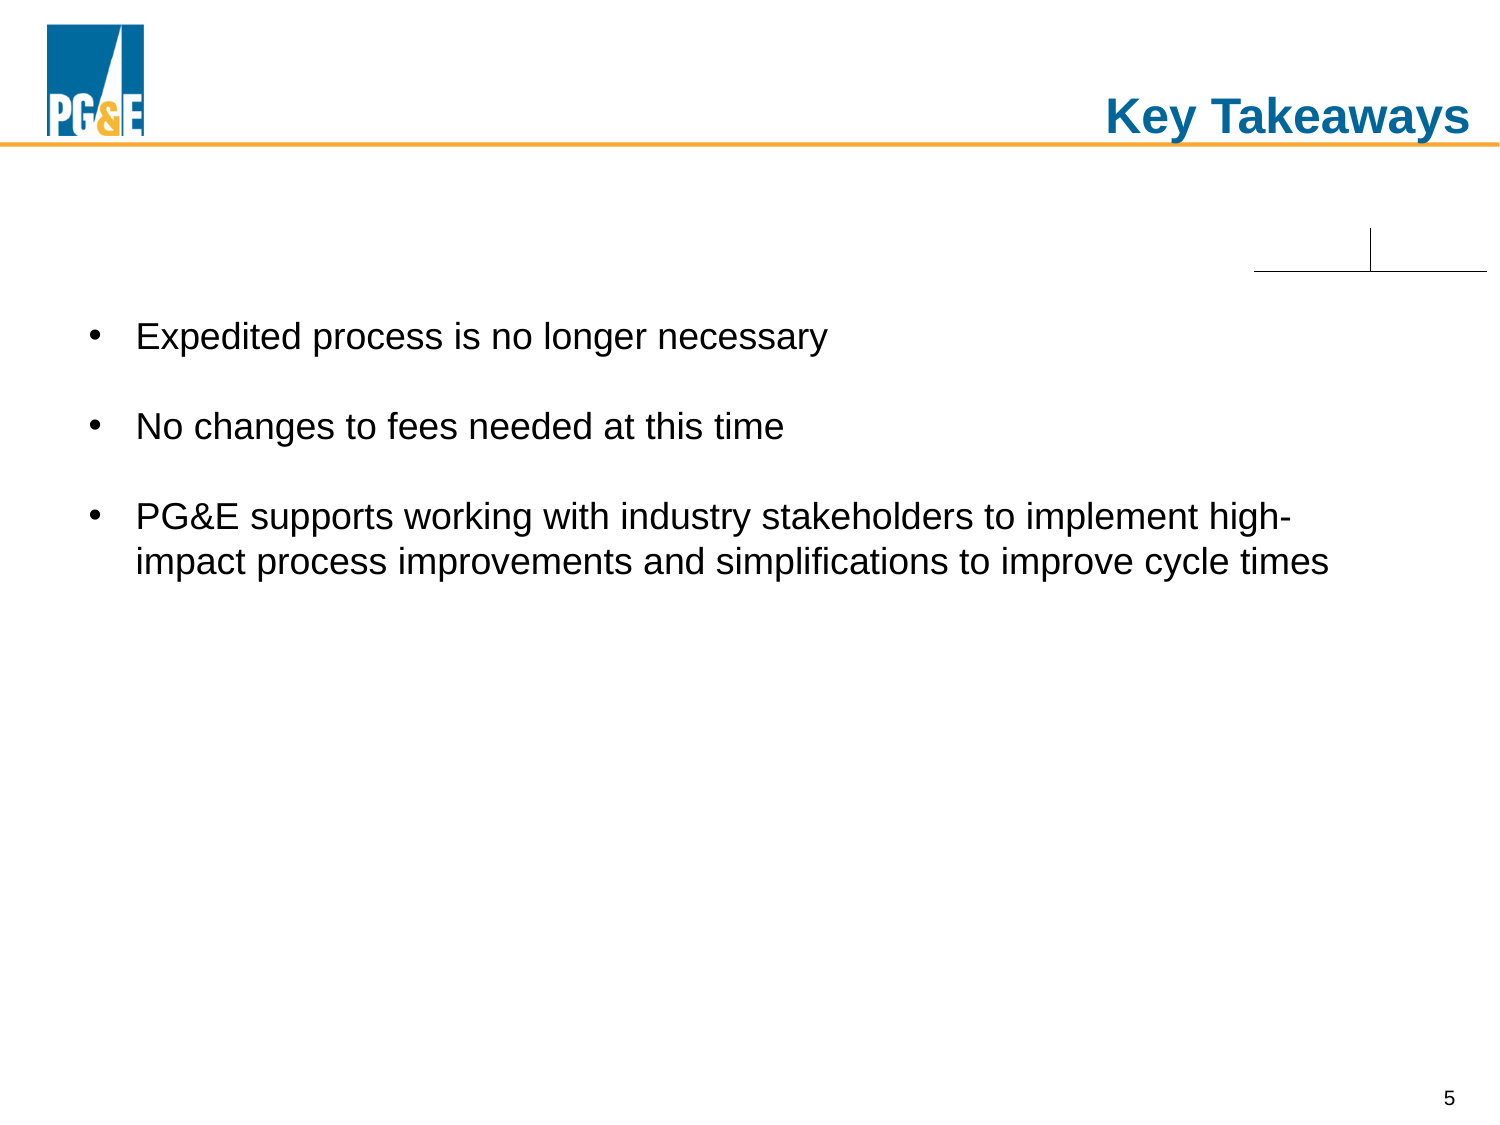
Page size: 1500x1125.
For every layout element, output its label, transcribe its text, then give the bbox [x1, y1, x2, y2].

title Key Takeaways [206, 49, 1486, 152]
slide_number 5 [1191, 1071, 1471, 1118]
text_box Expedited process is no longer necessary No changes to fees needed at this time PG&E supports working with industry stakeholders to implement high-impact process improvements and simplifications to improve cycle times [73, 304, 1414, 635]
picture [50, 29, 141, 136]
